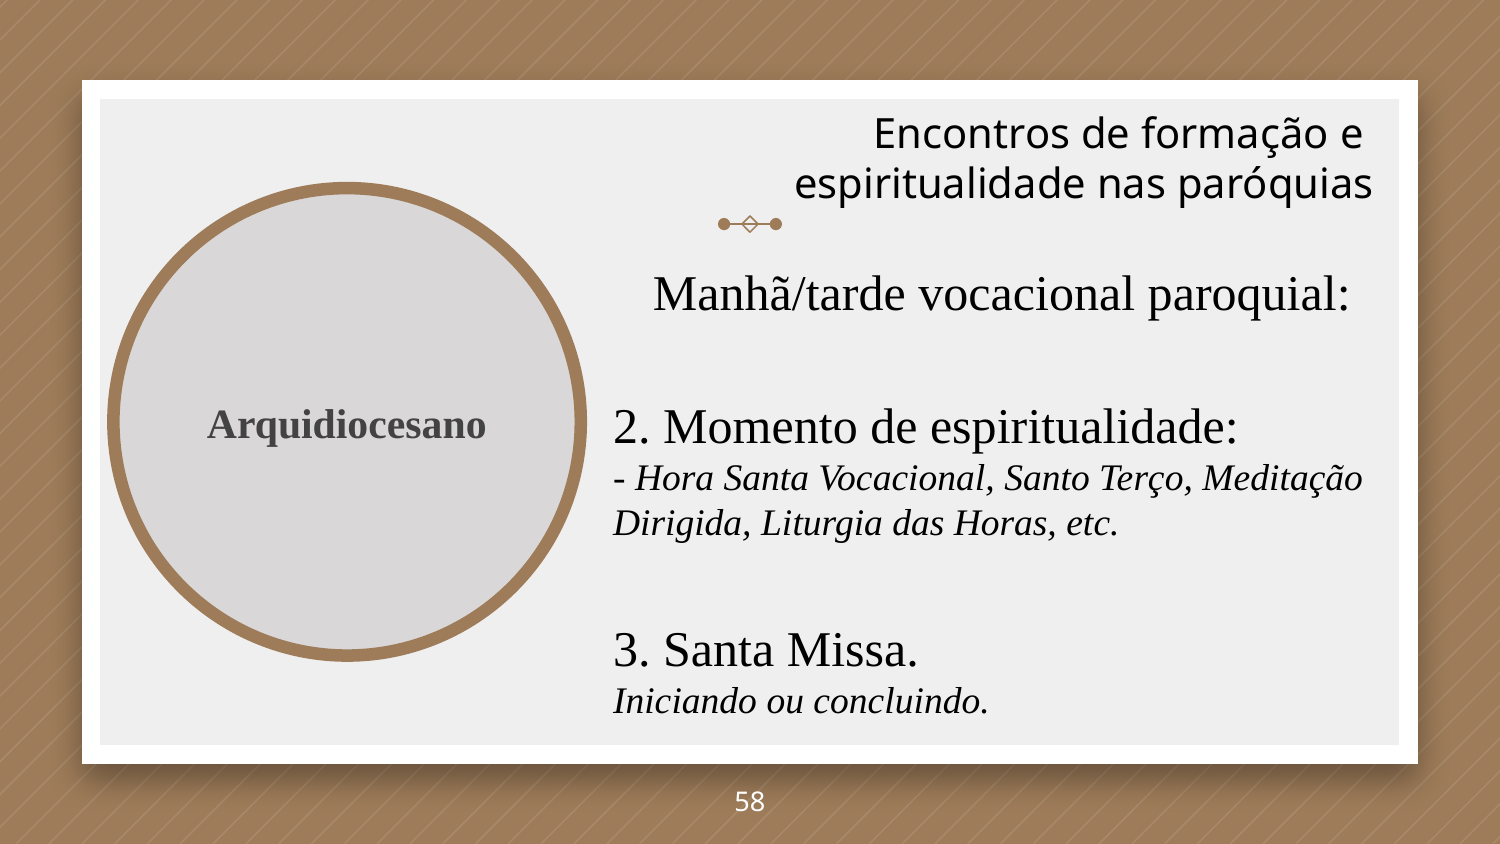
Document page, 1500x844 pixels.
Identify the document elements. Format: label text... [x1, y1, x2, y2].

slide_number 58 [0, 762, 1500, 844]
text_box Arquidiocesano [113, 188, 581, 656]
text_box Manhã/tarde vocacional paroquial: 2. Momento de espiritualidade: - Hora Santa Vocacional, Santo Terço, Meditação Dirigida, Liturgia das Horas, etc. 3. Santa Missa. Iniciando ou concluindo. [598, 245, 1407, 721]
text_box Encontros de formação e espiritualidade nas paróquias [518, 91, 1390, 257]
